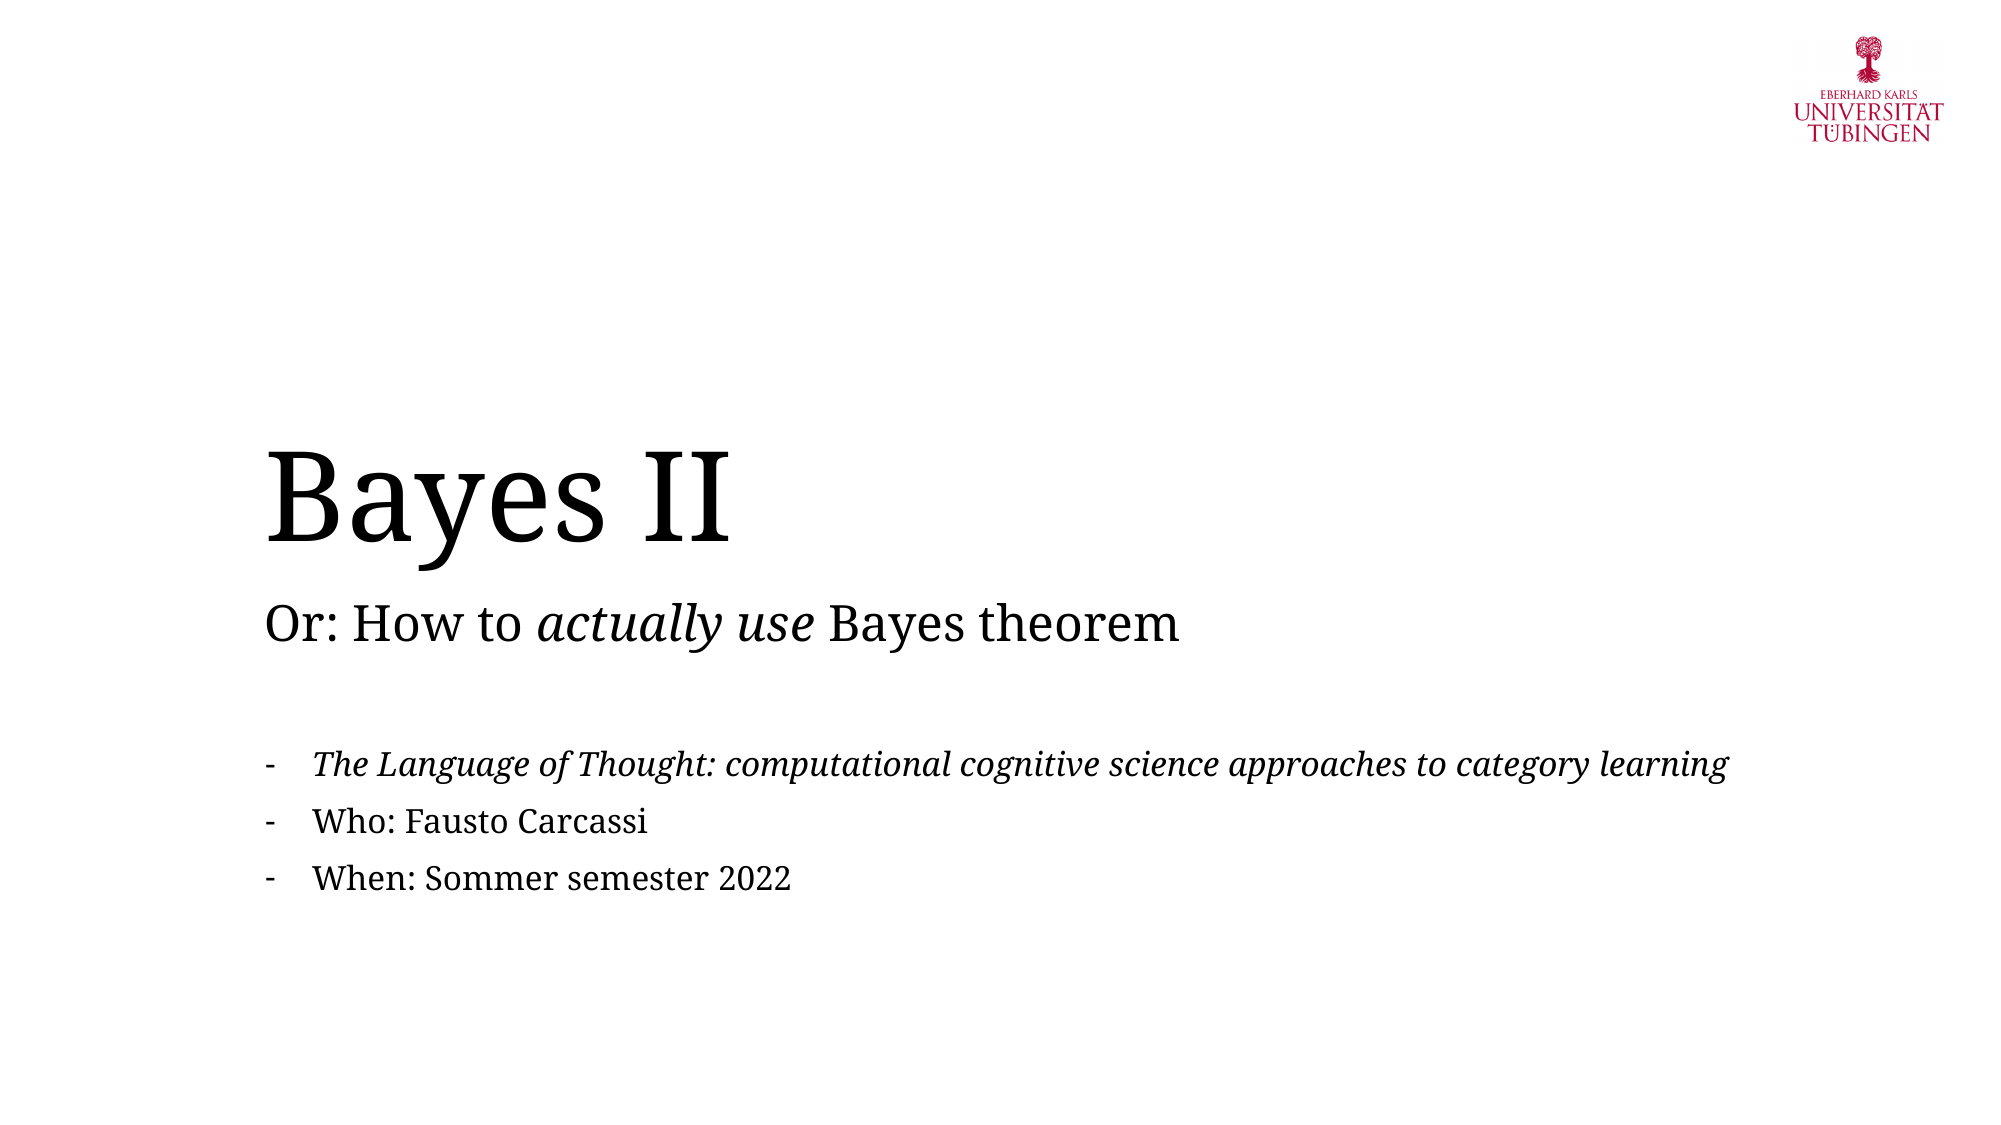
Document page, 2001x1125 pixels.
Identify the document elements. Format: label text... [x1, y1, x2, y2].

title Bayes II [249, 184, 1750, 576]
picture [1790, 33, 1947, 145]
subtitle Or: How to actually use Bayes theorem The Language of Thought: computational cognitive science approaches to category learning Who: Fausto Carcassi When: Sommer semester 2022 [249, 590, 1841, 975]
